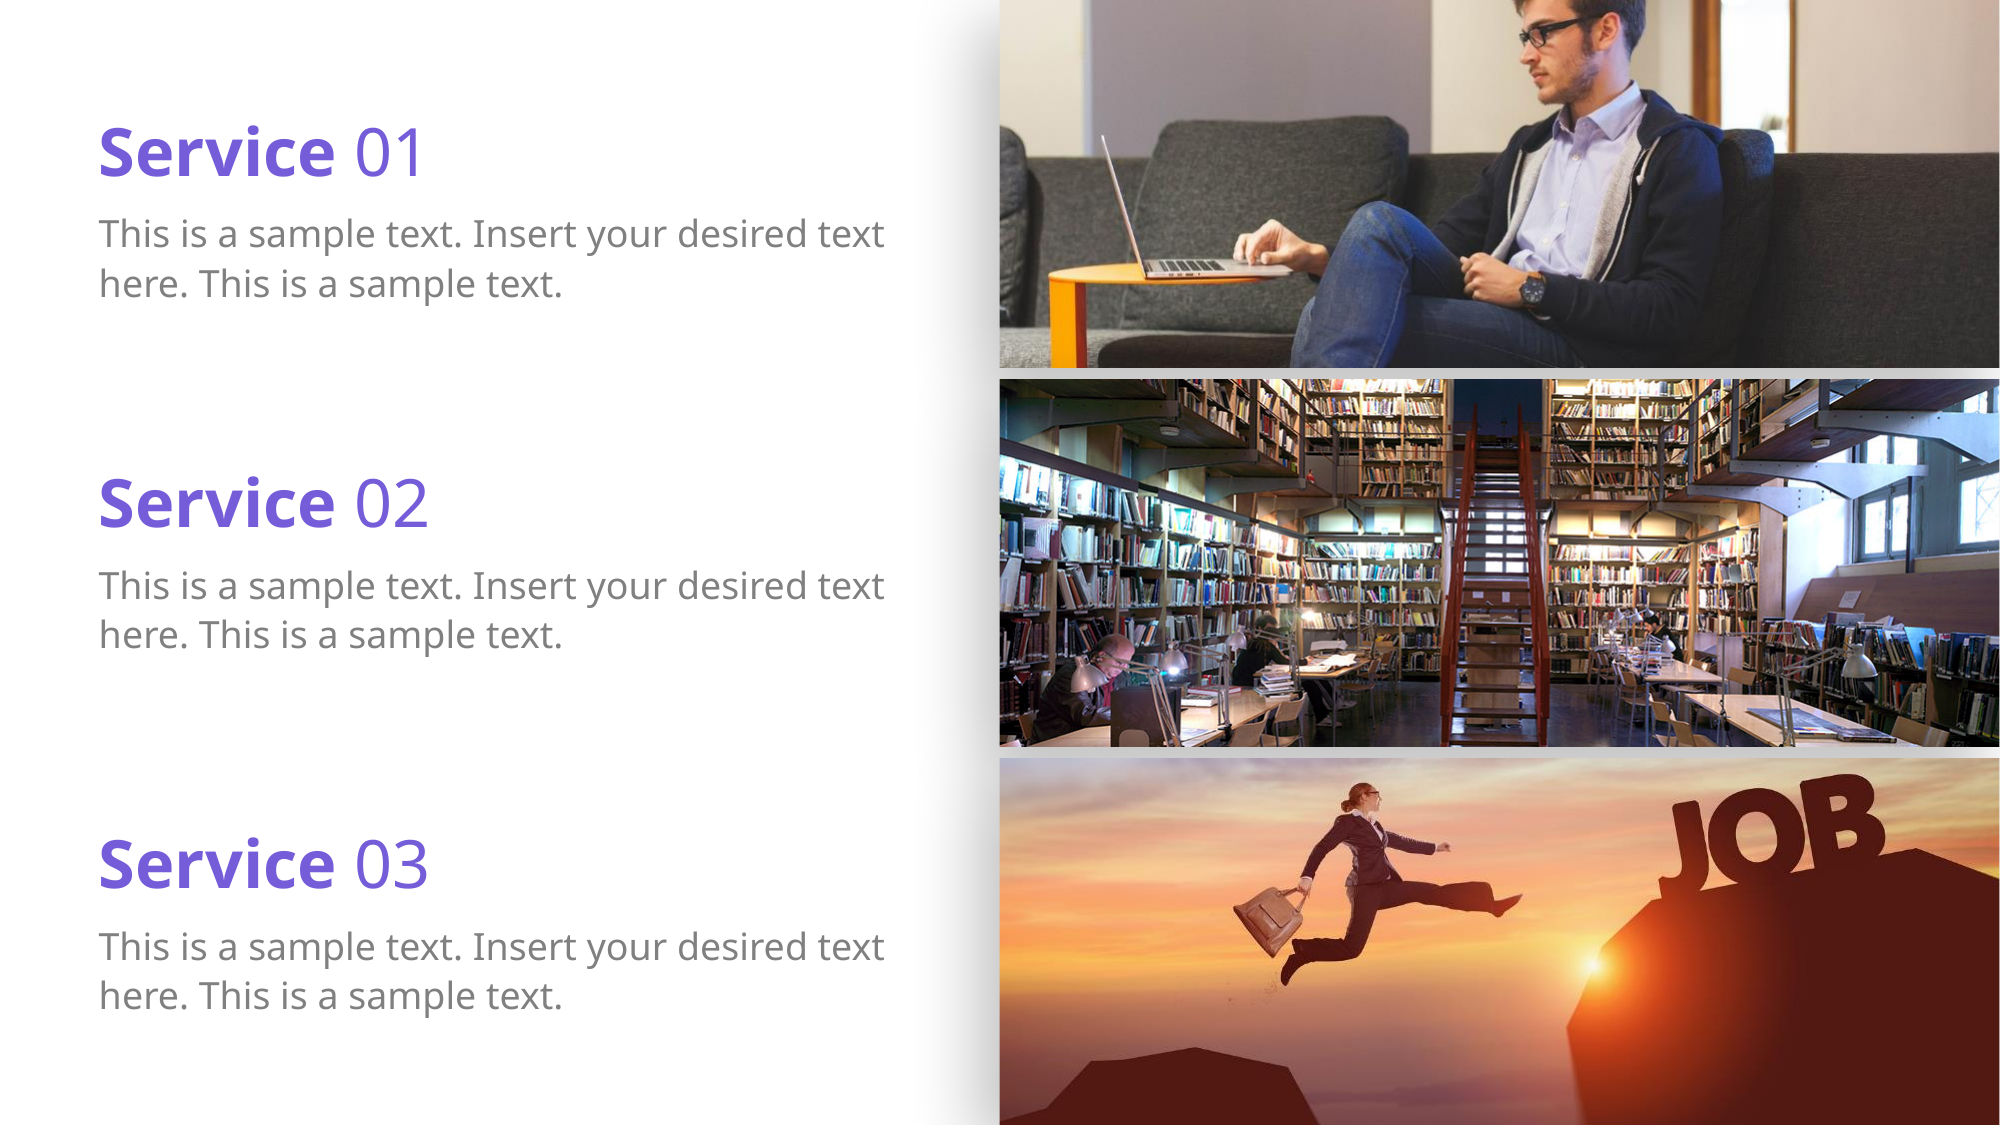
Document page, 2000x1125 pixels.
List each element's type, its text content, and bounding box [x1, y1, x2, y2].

text_box Service 03 [98, 814, 917, 910]
text_box This is a sample text. Insert your desired text here. This is a sample text. [98, 549, 917, 664]
text_box This is a sample text. Insert your desired text here. This is a sample text. [98, 910, 917, 1025]
picture [999, 757, 2000, 1125]
text_box Service 01 [98, 102, 917, 198]
picture [999, 0, 2000, 368]
text_box Service 02 [98, 453, 917, 549]
text_box This is a sample text. Insert your desired text here. This is a sample text. [98, 198, 917, 313]
picture [999, 378, 2000, 747]
